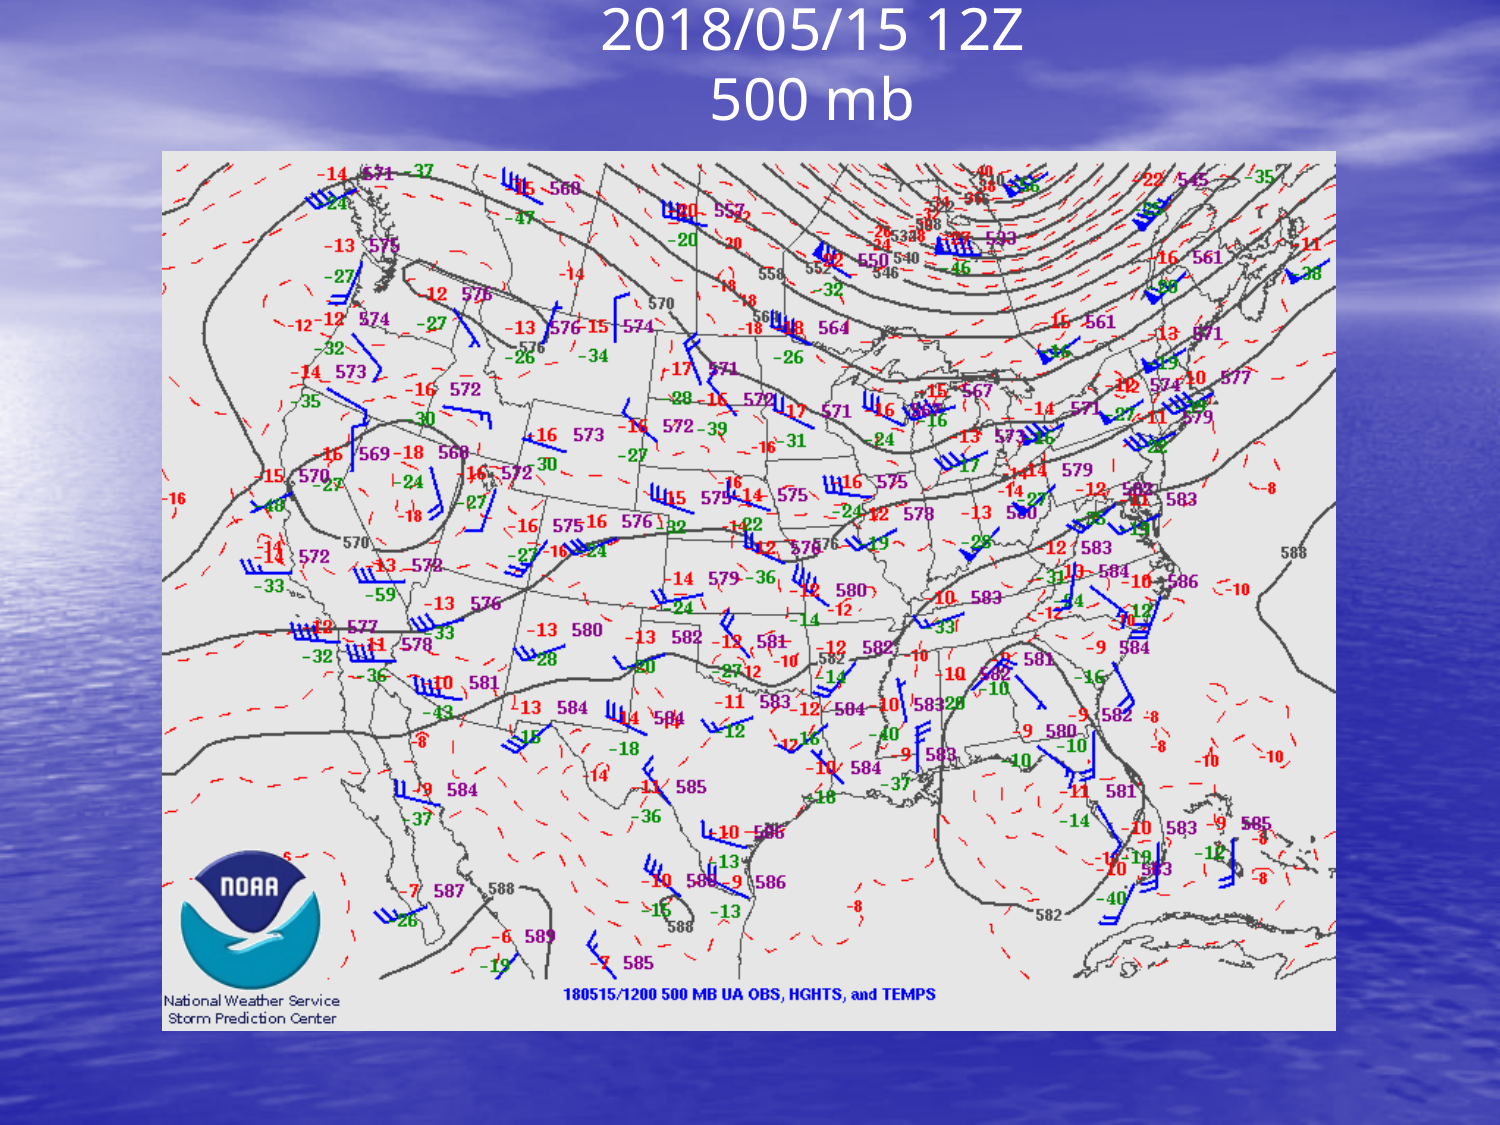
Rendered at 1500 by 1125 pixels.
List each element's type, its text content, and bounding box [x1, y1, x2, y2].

title 2018/05/15 12Z 500 mb [575, 0, 1050, 125]
picture [162, 150, 1336, 1031]
